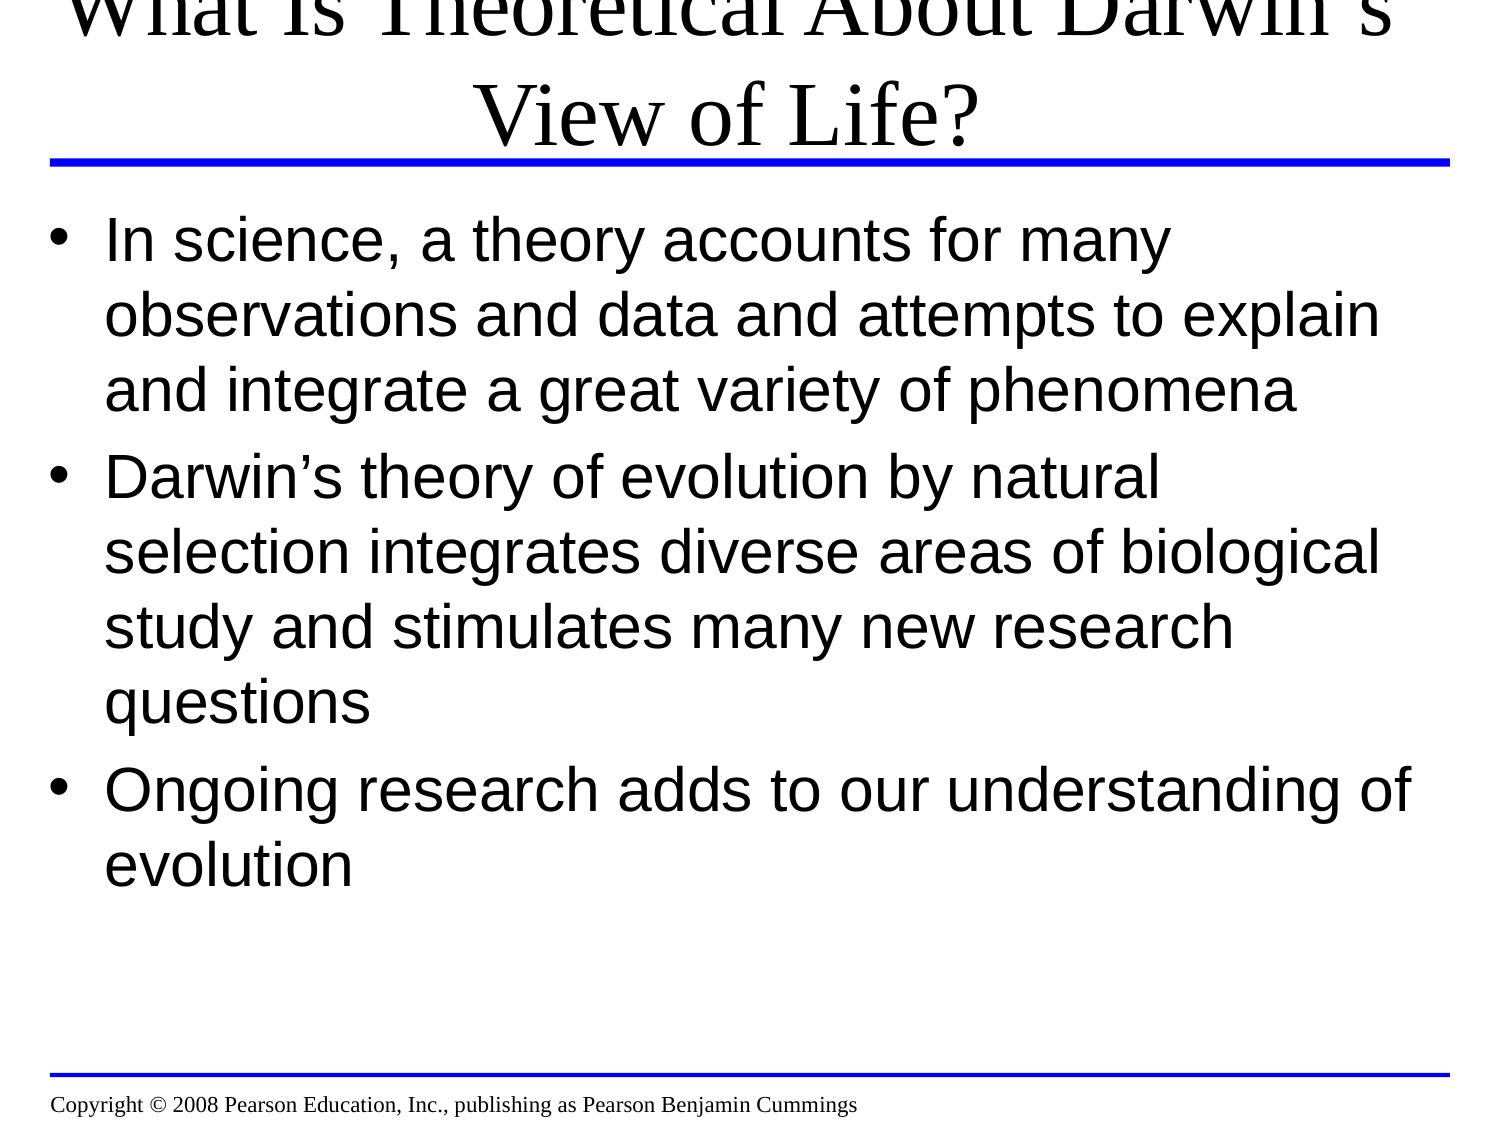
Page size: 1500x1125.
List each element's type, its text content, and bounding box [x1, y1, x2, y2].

text_box Copyright © 2008 Pearson Education, Inc., publishing as Pearson Benjamin Cummings [35, 1082, 936, 1125]
title What Is Theoretical About Darwin’s View of Life? [26, 12, 1427, 96]
list In science, a theory accounts for many observations and data and attempts to explain and integrate a great variety of phenomena Darwin’s theory of evolution by natural selection integrates diverse areas of biological study and stimulates many new research questions Ongoing research adds to our understanding of evolution [33, 191, 1434, 995]
